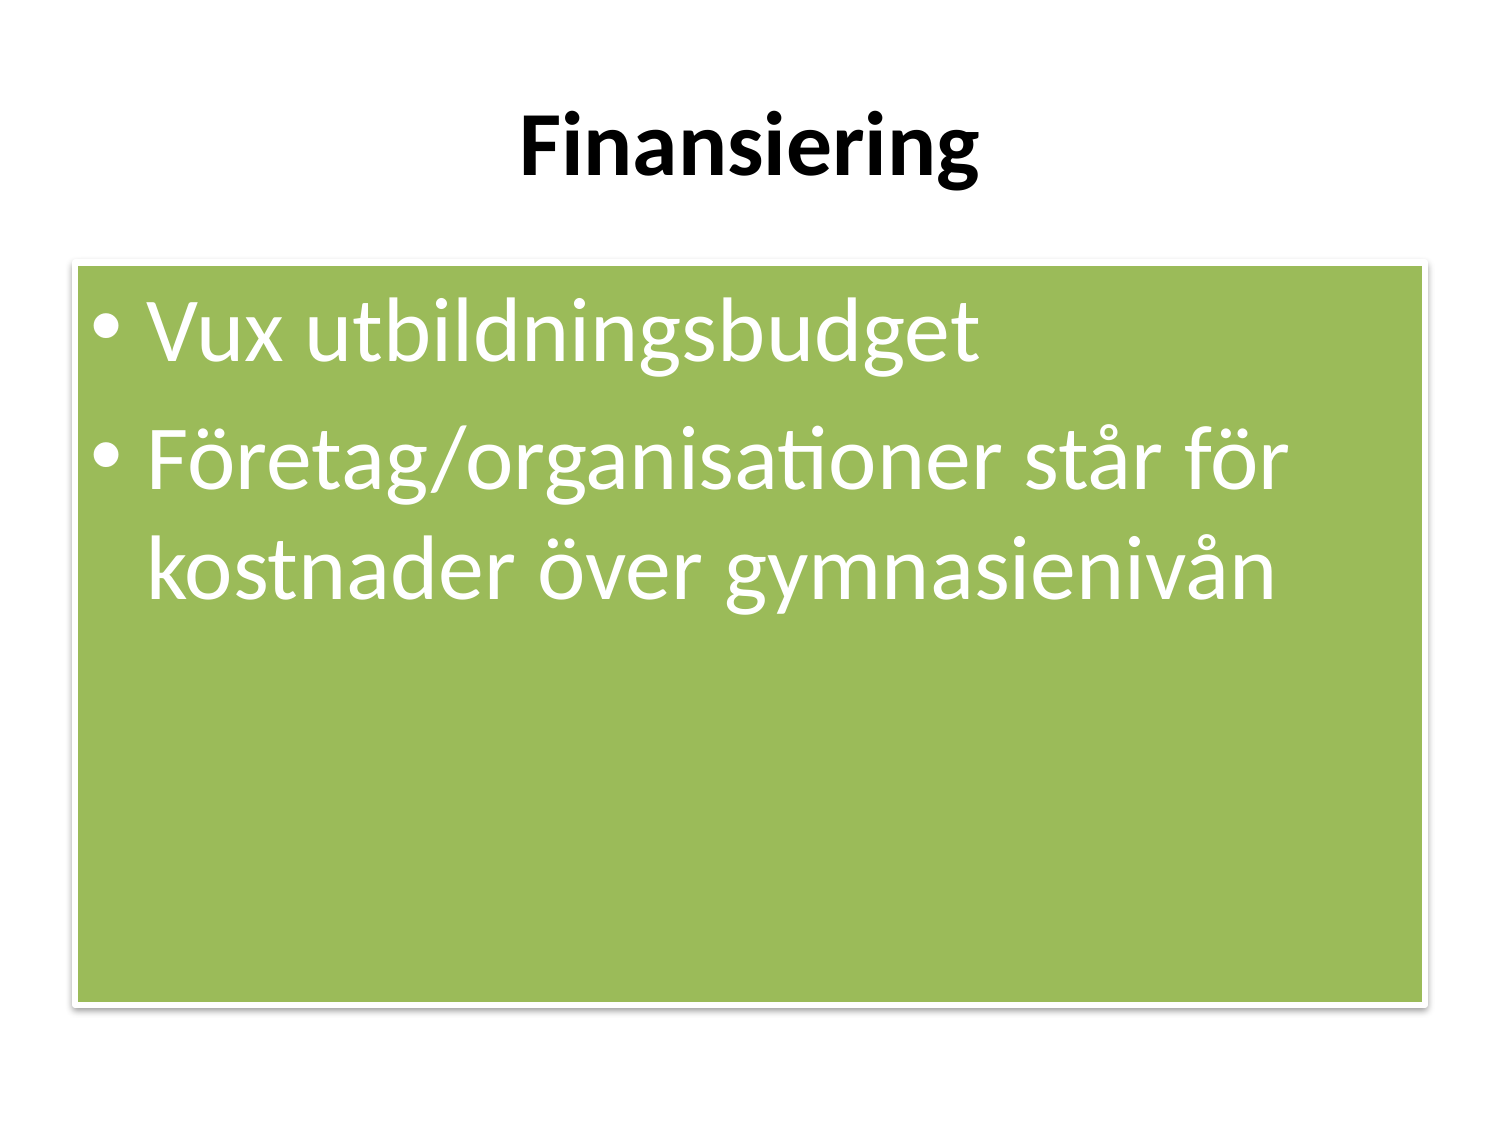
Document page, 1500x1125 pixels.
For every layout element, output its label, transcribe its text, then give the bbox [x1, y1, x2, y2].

list Vux utbildningsbudget Företag/organisationer står för kostnader över gymnasienivån [72, 259, 1428, 1008]
title Finansiering [75, 45, 1425, 233]
